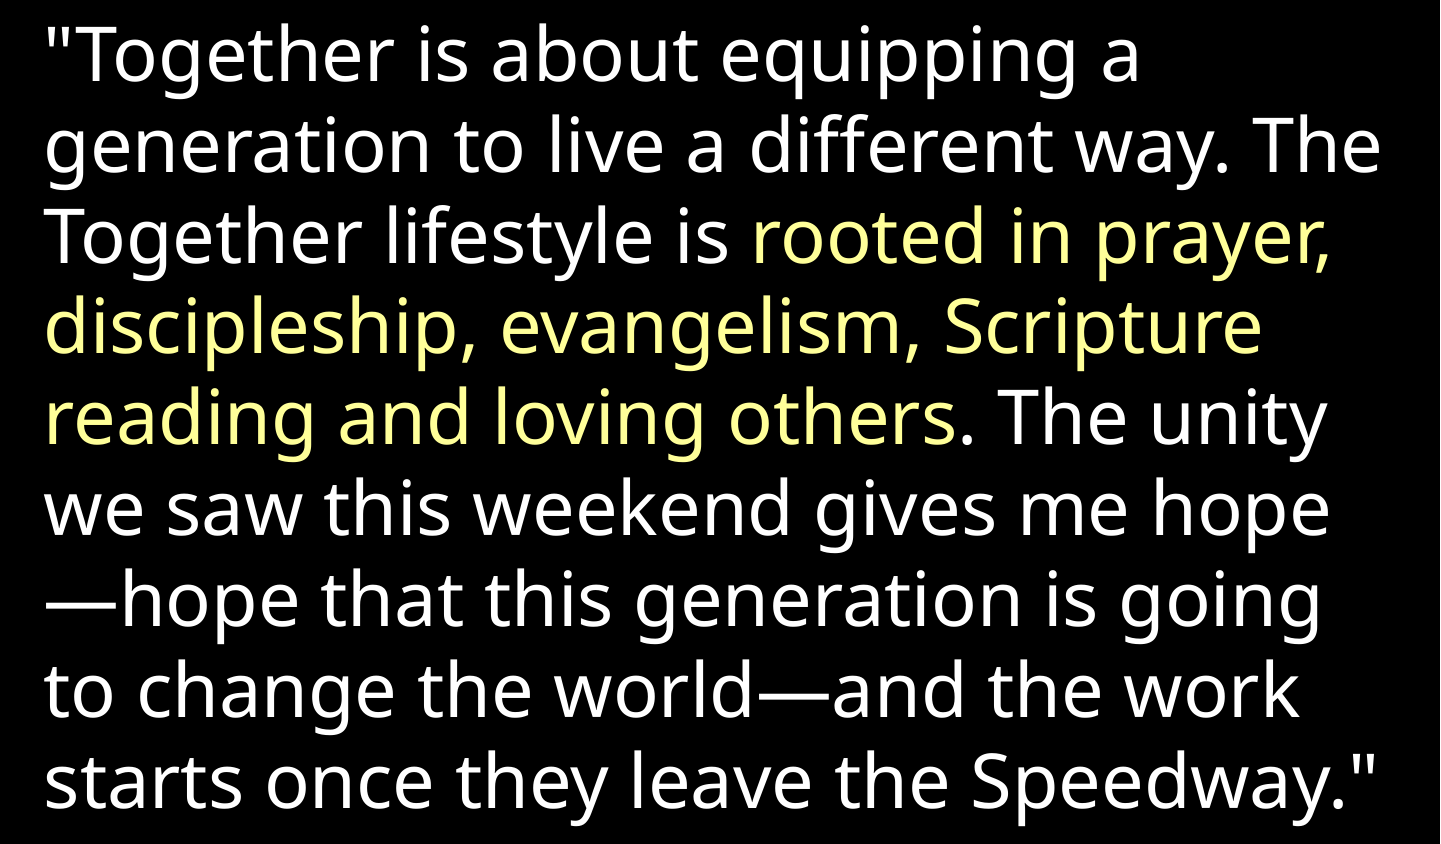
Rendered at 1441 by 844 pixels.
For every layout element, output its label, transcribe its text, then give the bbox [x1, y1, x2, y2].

subtitle "Together is about equipping a generation to live a different way. The Together lifestyle is rooted in prayer, discipleship, evangelism, Scripture reading and loving others. The unity we saw this weekend gives me hope—hope that this generation is going to change the world—and the work starts once they leave the Speedway." [32, 0, 1408, 844]
